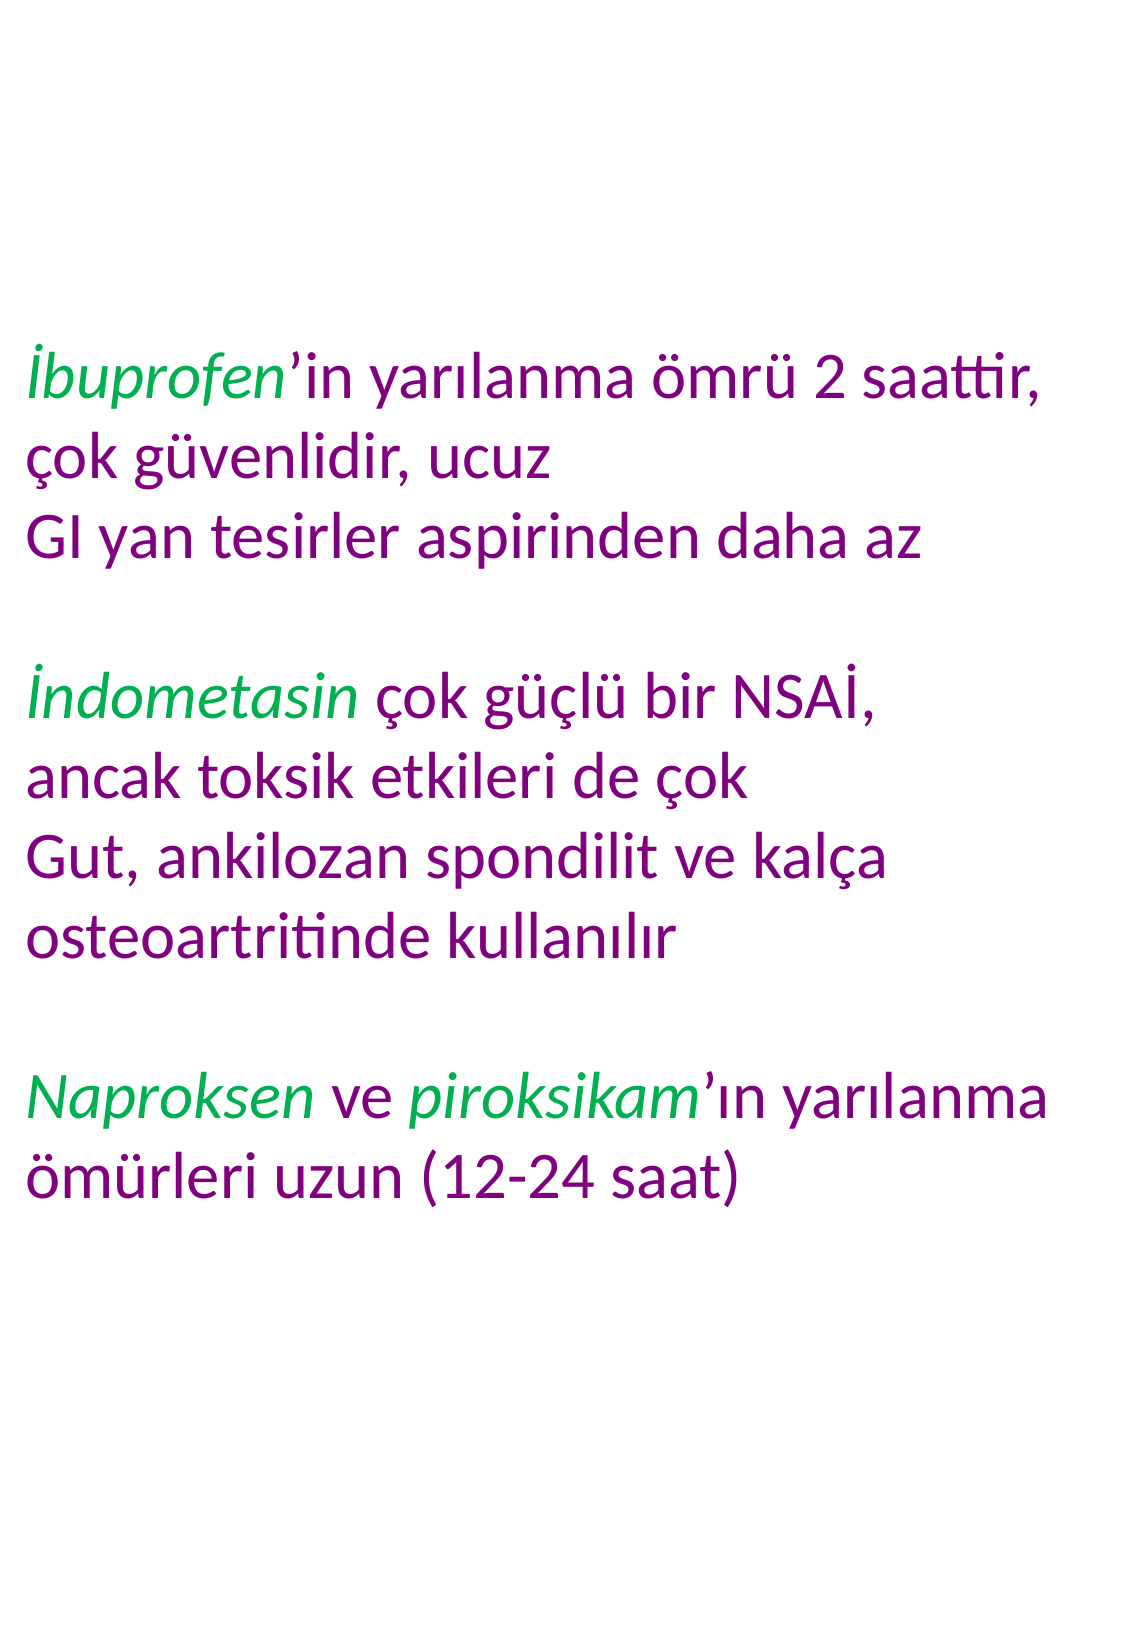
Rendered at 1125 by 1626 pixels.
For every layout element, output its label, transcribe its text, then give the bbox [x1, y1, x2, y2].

text_box İbuprofen’in yarılanma ömrü 2 saattir, çok güvenlidir, ucuz GI yan tesirler aspirinden daha az İndometasin çok güçlü bir NSAİ, ancak toksik etkileri de çok Gut, ankilozan spondilit ve kalça osteoartritinde kullanılır Naproksen ve piroksikam’ın yarılanma ömürleri uzun (12-24 saat) [10, 324, 1074, 1300]
